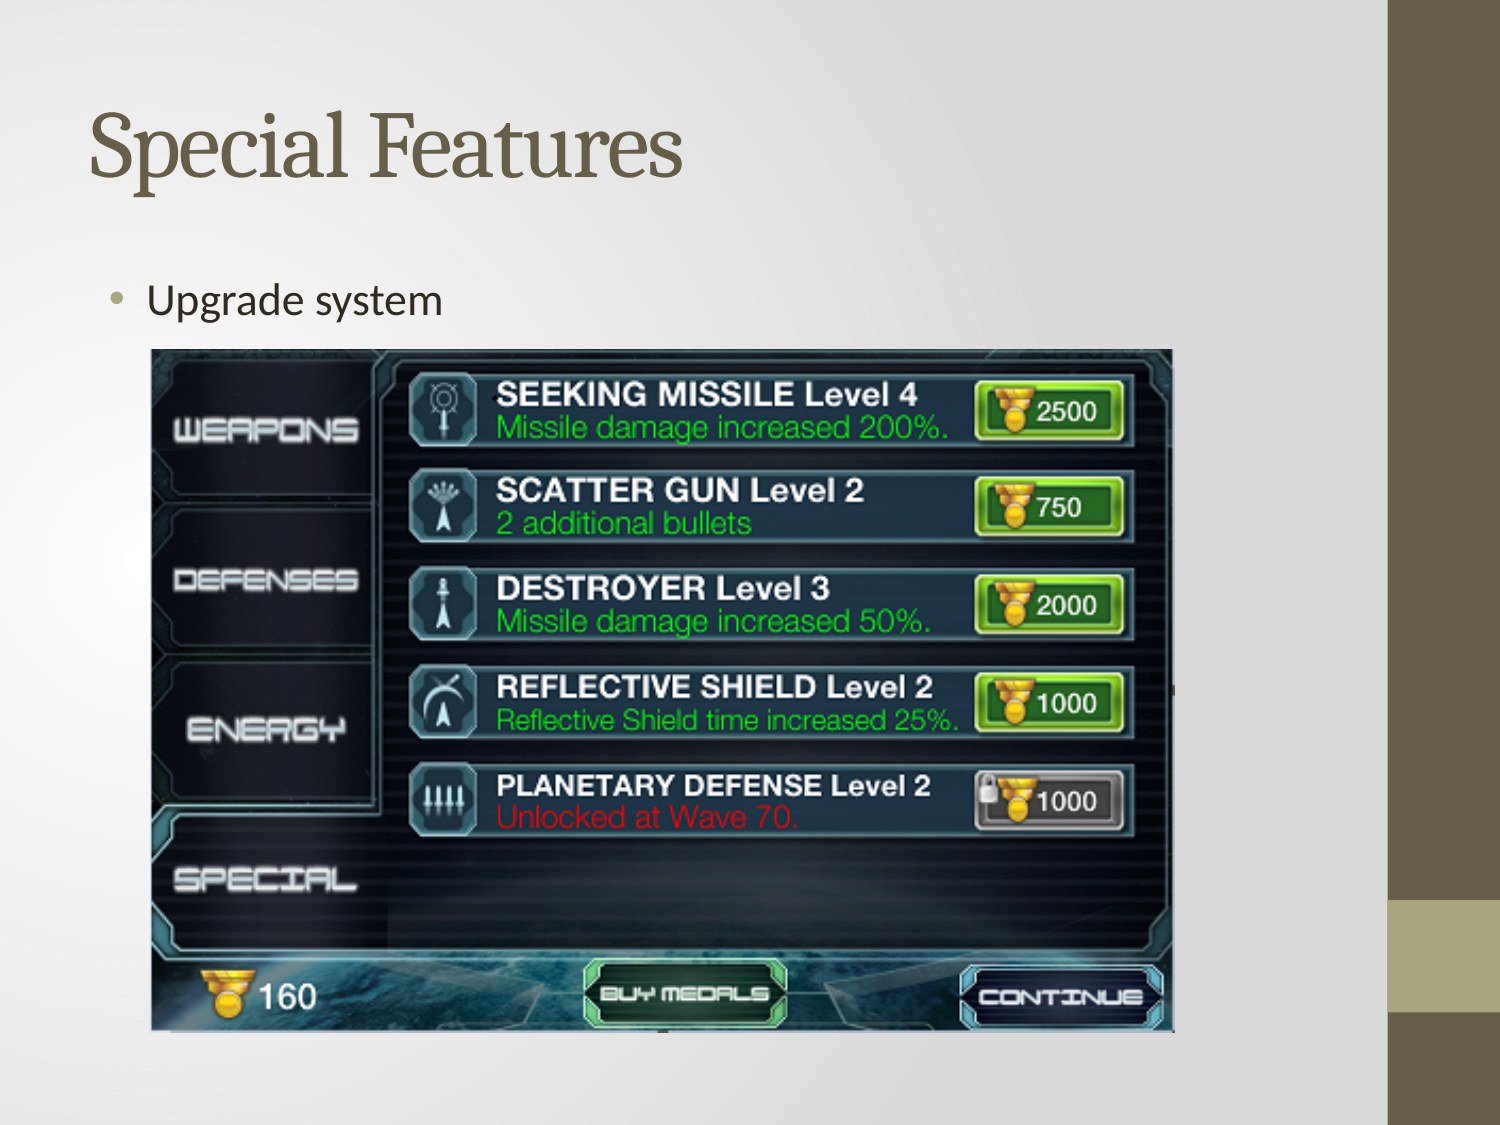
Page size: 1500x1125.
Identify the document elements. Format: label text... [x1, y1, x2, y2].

title Special Features [75, 45, 1325, 233]
list Upgrade system [75, 262, 1325, 1050]
picture [149, 349, 1176, 1034]
